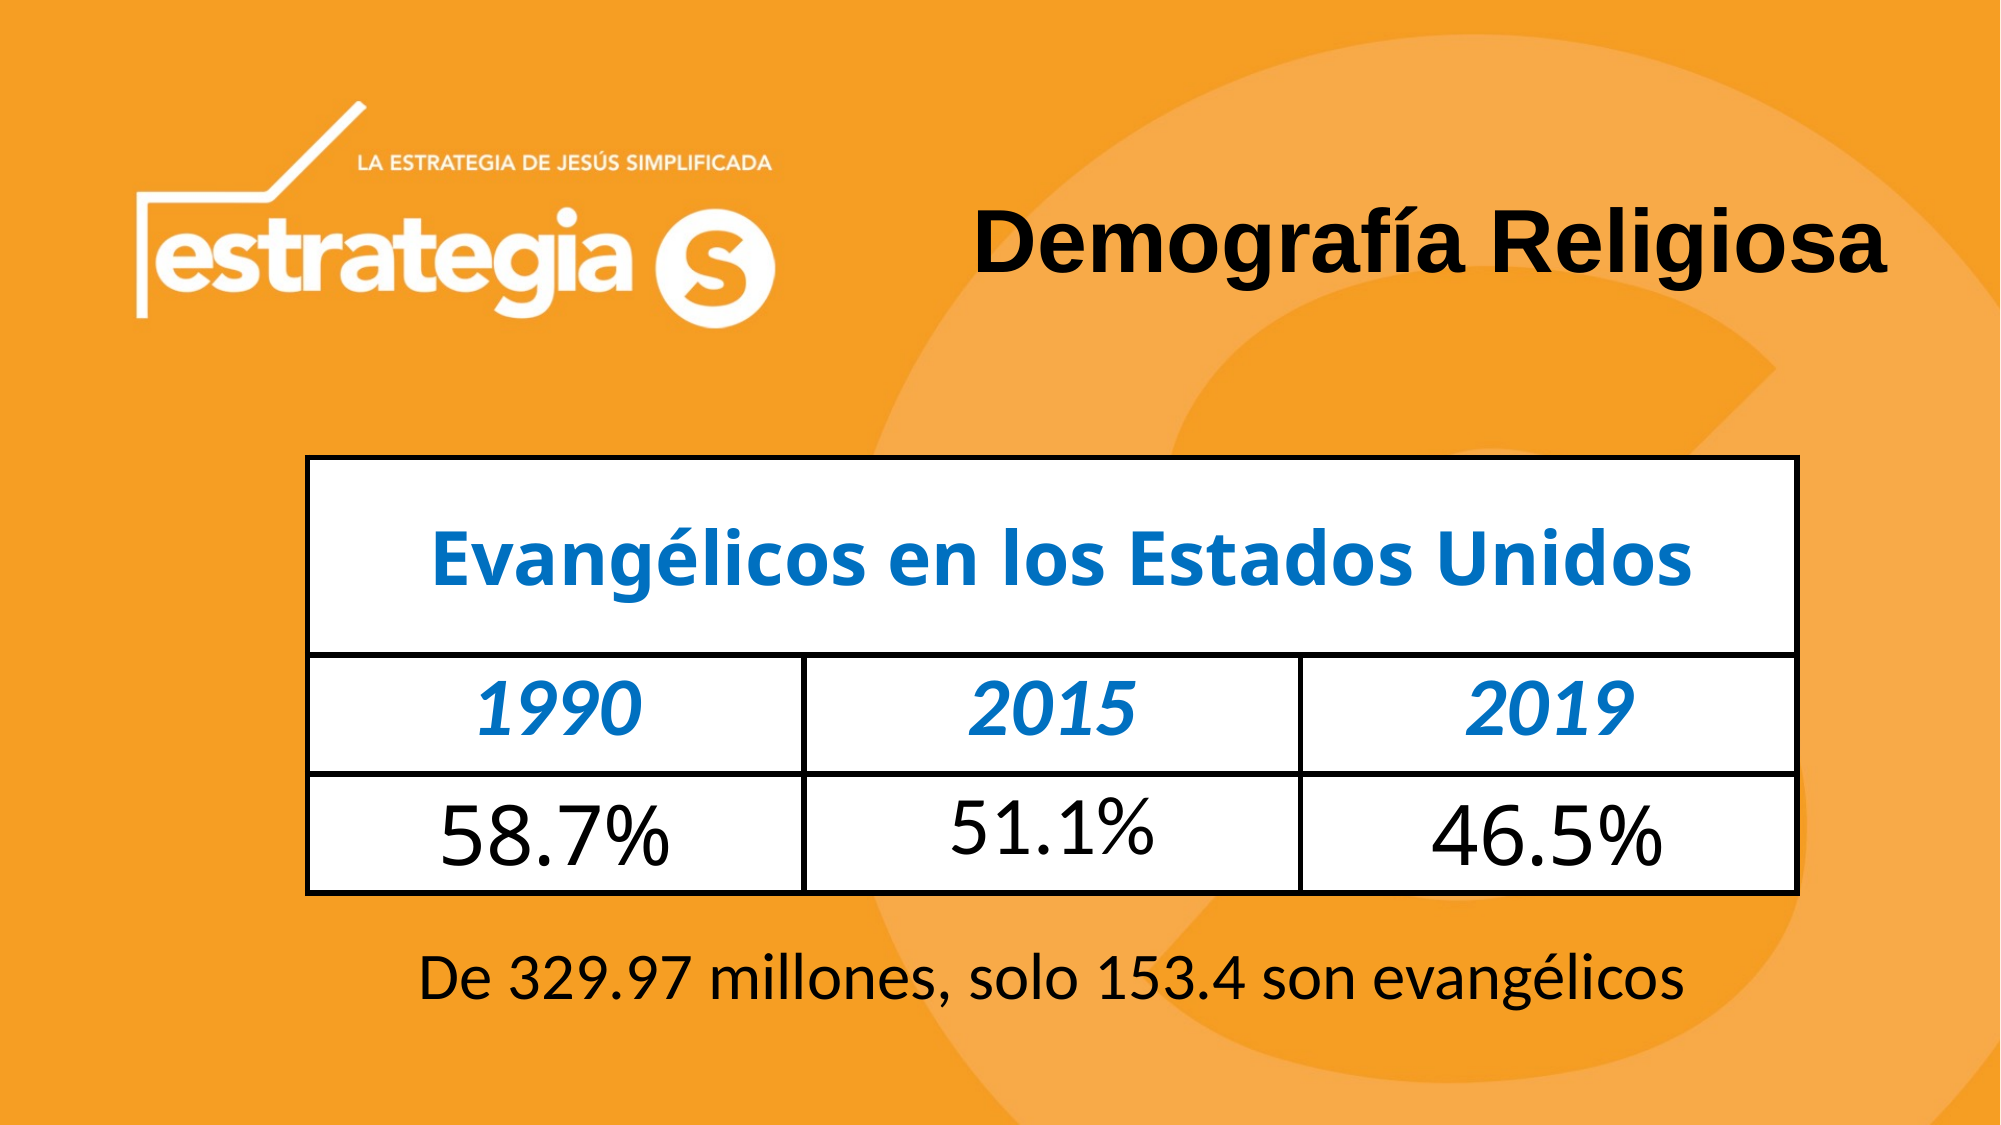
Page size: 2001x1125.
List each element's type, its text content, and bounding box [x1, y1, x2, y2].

table_cell 1990 [310, 658, 801, 771]
table_cell 58.7% [310, 777, 801, 890]
table_cell 46.5% [1303, 777, 1794, 890]
table_header Evangélicos en los Estados Unidos [310, 460, 1794, 652]
list De 329.97 millones, solo 153.4 son evangélicos [189, 934, 1916, 1054]
picture [0, 0, 2001, 1125]
table_cell 51.1% [807, 777, 1298, 890]
title Demografía Religiosa [104, 184, 1896, 304]
table_cell 2019 [1303, 658, 1794, 771]
table_cell 2015 [807, 658, 1298, 771]
